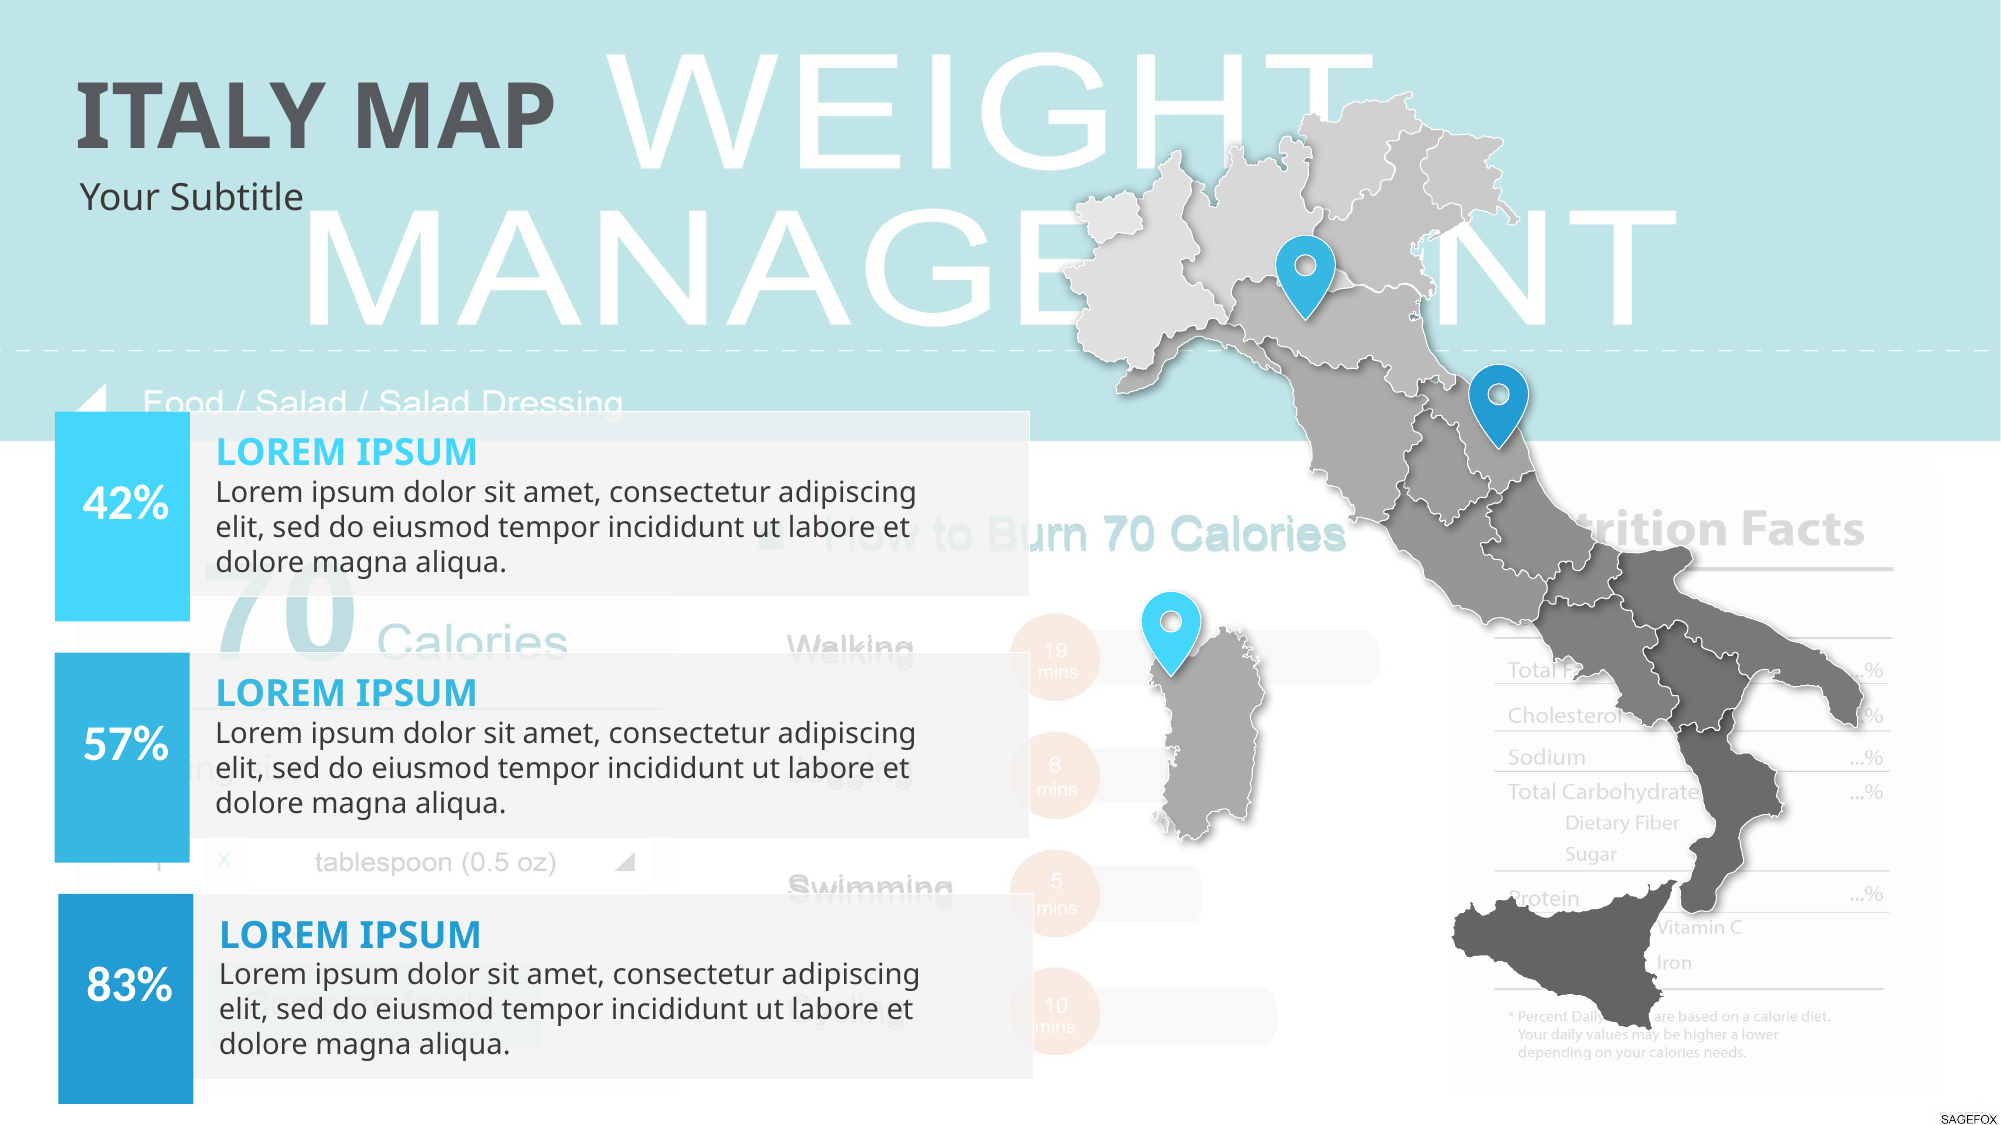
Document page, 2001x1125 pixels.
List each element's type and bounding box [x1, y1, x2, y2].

text_box [1274, 351, 1429, 523]
text_box [1342, 274, 1356, 289]
text_box [1499, 480, 1598, 580]
text_box [1115, 339, 1192, 394]
picture [1938, 1114, 1999, 1125]
text_box [1063, 150, 1229, 371]
text_box [1421, 130, 1520, 226]
text_box [1730, 720, 1736, 733]
text_box [1275, 235, 1336, 321]
text_box [1298, 91, 1424, 221]
text_box [54, 411, 1030, 622]
text_box [1538, 598, 1680, 728]
text_box [1676, 735, 1785, 914]
text_box [1387, 505, 1548, 625]
text_box [1076, 190, 1143, 244]
text_box [1192, 136, 1323, 307]
text_box [54, 652, 1030, 863]
text_box [1324, 123, 1465, 301]
text_box [1468, 364, 1529, 450]
text_box [1141, 591, 1201, 644]
text_box [1238, 284, 1456, 398]
text_box [1432, 377, 1535, 494]
text_box [58, 893, 1034, 1104]
text_box [1558, 544, 1623, 607]
text_box [1657, 633, 1748, 734]
text_box [60, 49, 1020, 227]
text_box [1450, 878, 1679, 1032]
text_box [1148, 624, 1265, 842]
text_box [1410, 422, 1488, 526]
text_box [1206, 332, 1281, 374]
text_box [1622, 545, 1864, 728]
